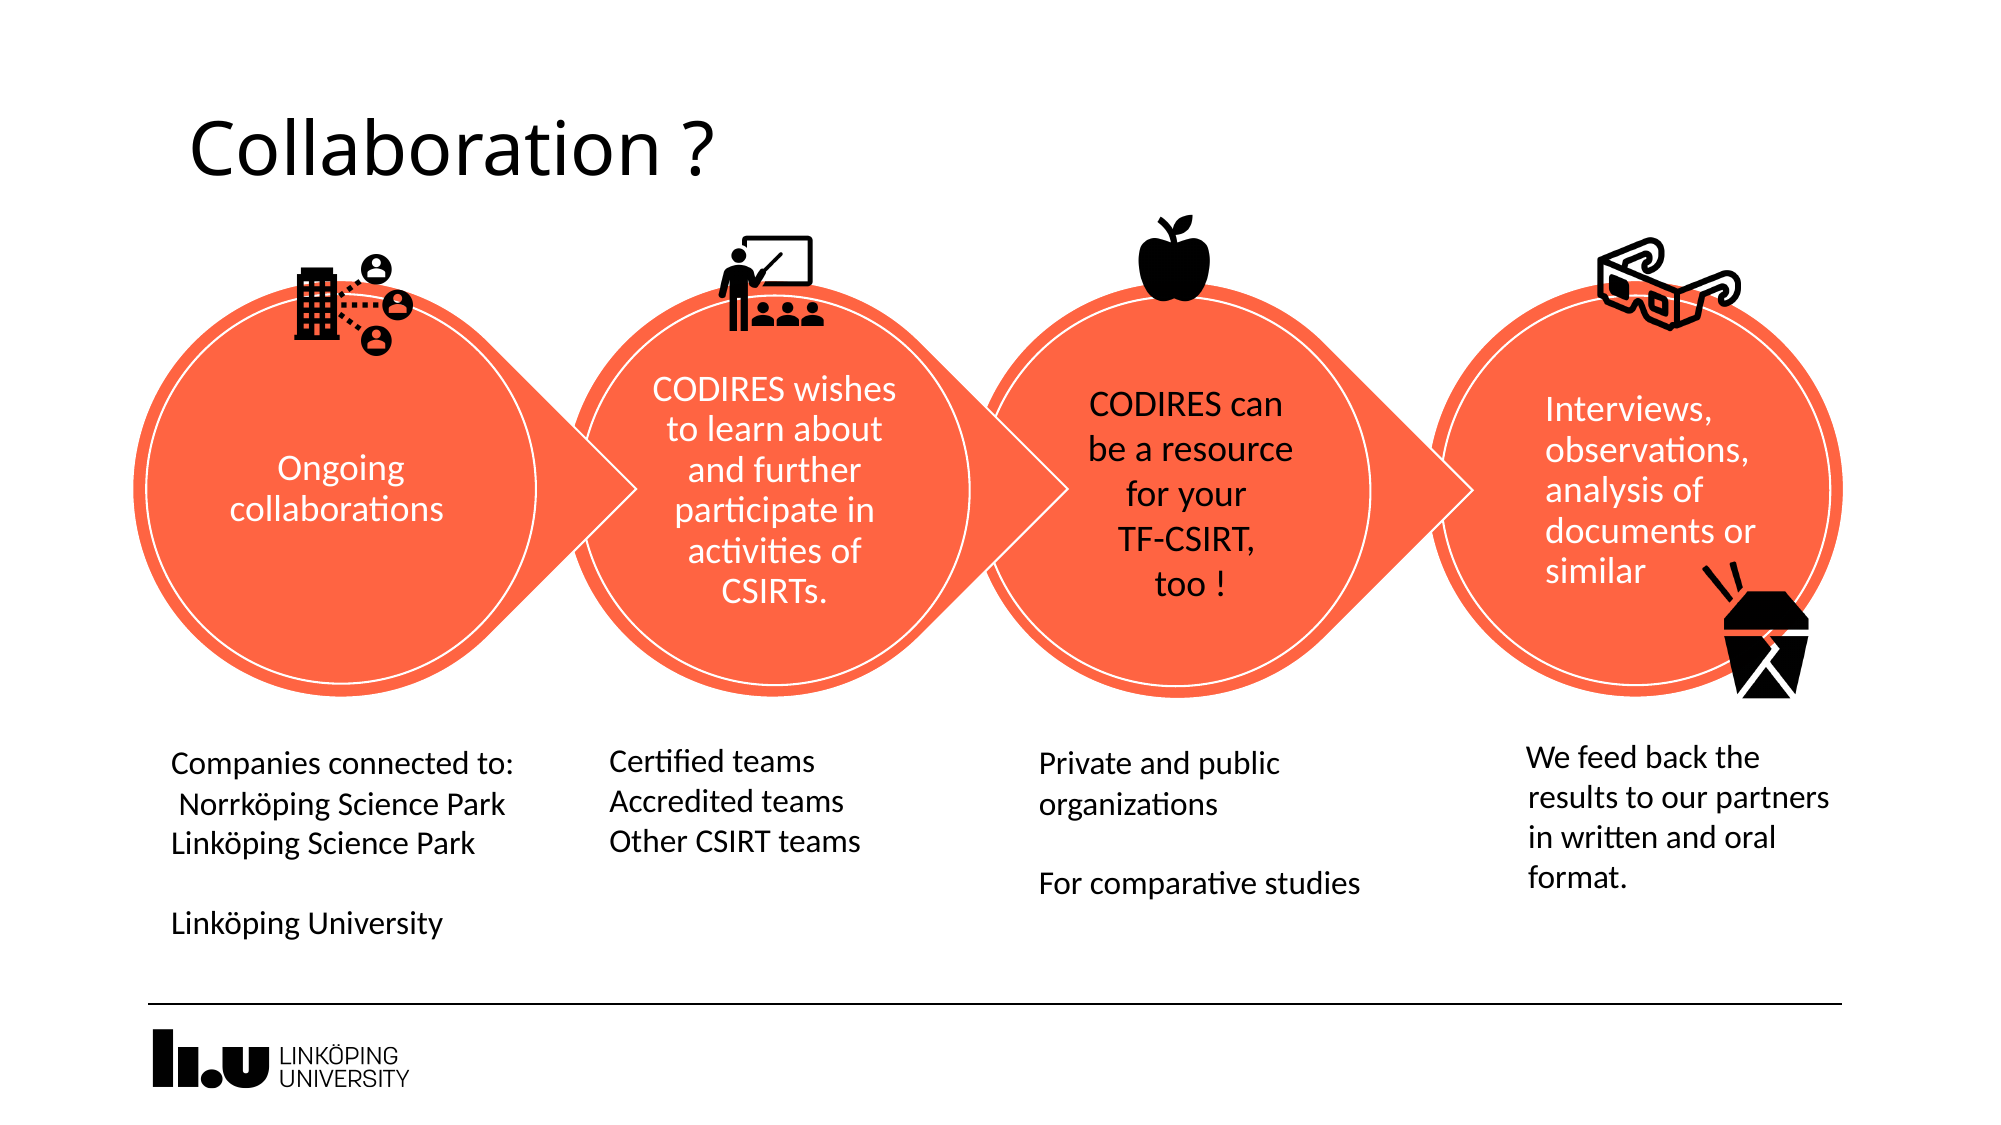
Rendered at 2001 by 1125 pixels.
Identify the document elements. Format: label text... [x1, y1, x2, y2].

text_box Interviews, observations, analysis of documents or similar [1533, 377, 1838, 607]
picture [1593, 208, 1744, 359]
text_box Collaboration ? [173, 93, 1443, 219]
picture [289, 242, 417, 370]
text_box [1838, 435, 1845, 543]
text_box [1744, 309, 1813, 377]
text_box [131, 285, 638, 699]
text_box [985, 286, 1475, 700]
text_box Private and public organizations For comparative studies [1023, 734, 1377, 949]
text_box Certified teams Accredited teams Other CSIRT teams [594, 731, 877, 867]
picture [1687, 555, 1838, 706]
picture [712, 223, 831, 343]
text_box [573, 287, 1070, 699]
picture [150, 1026, 413, 1091]
text_box [1442, 299, 1796, 687]
text_box CODIRES wishes to learn about and further participate in activities of CSIRTs. [585, 302, 971, 687]
text_box Companies connected to: Norrköping Science Park Linköping Science Park Linköping University [156, 734, 530, 989]
text_box Ongoing collaborations [145, 300, 537, 685]
text_box [1430, 524, 1687, 699]
text_box CODIRES can be a resource for your TF-CSIRT, too ! [994, 302, 1372, 688]
picture [1122, 206, 1226, 310]
text_box [1430, 283, 1593, 457]
text_box We feed back the results to our partners in written and oral format. [1511, 728, 1869, 903]
